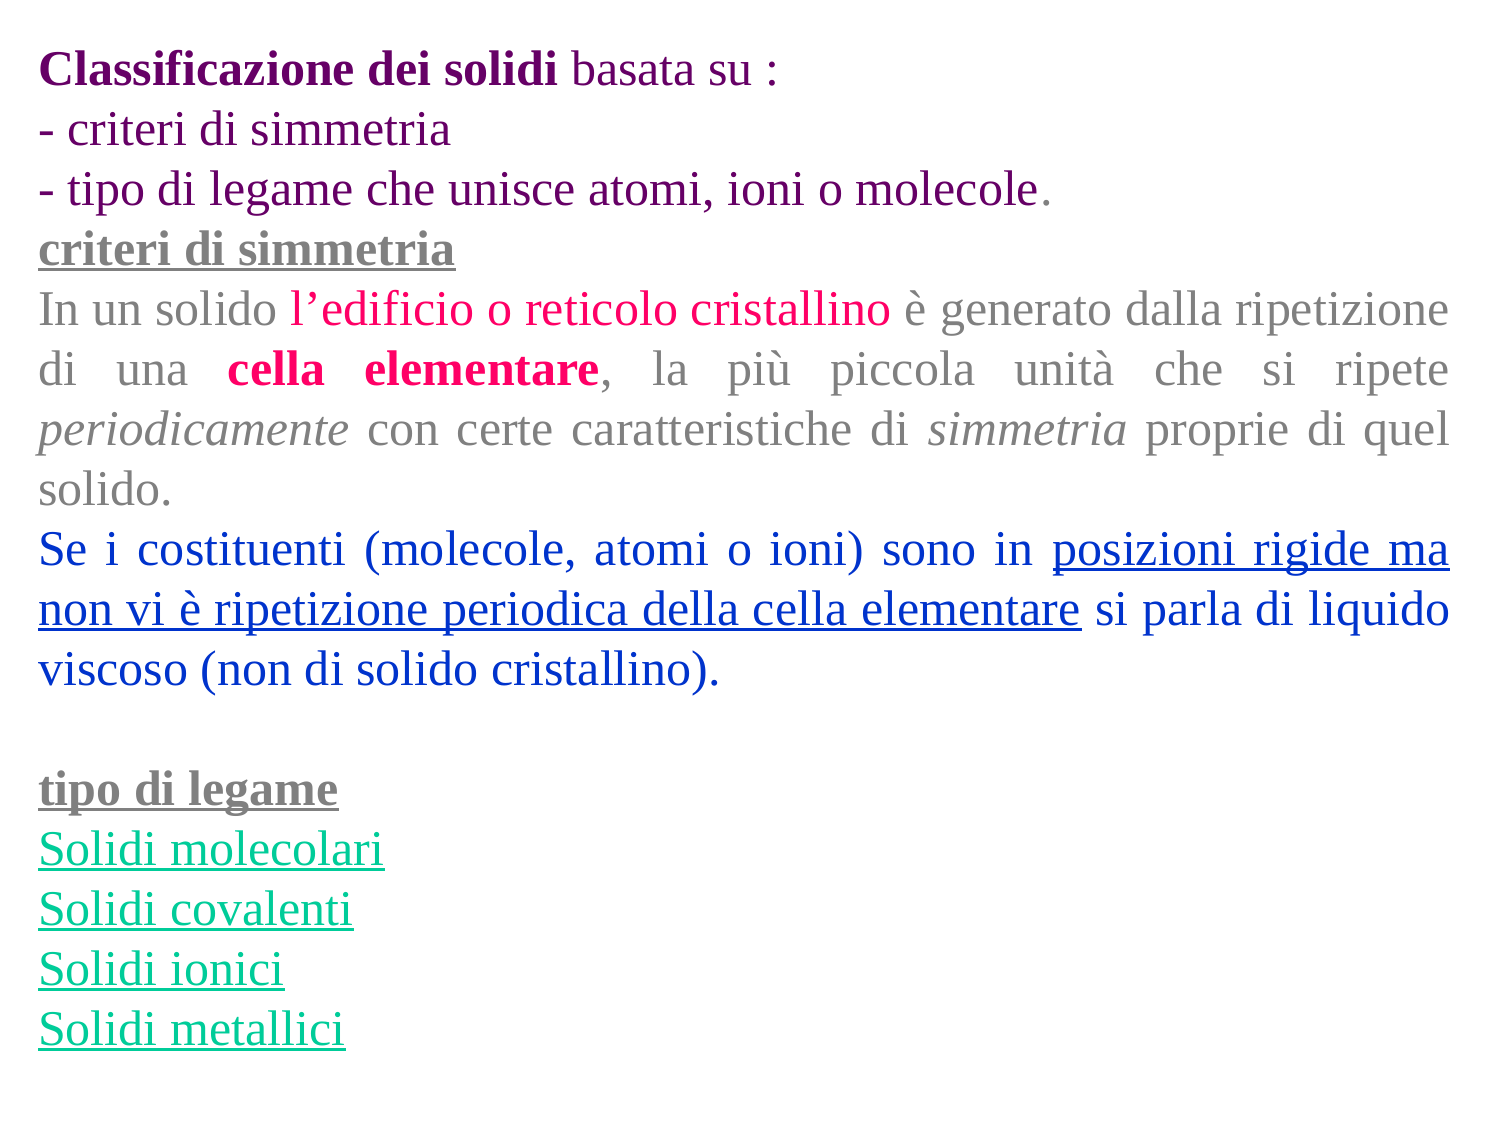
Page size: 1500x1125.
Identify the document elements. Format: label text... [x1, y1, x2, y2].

text_box Classificazione dei solidi basata su : - criteri di simmetria - tipo di legame che unisce atomi, ioni o molecole. criteri di simmetria In un solido l’edificio o reticolo cristallino è generato dalla ripetizione di una cella elementare, la più piccola unità che si ripete periodicamente con certe caratteristiche di simmetria proprie di quel solido. Se i costituenti (molecole, atomi o ioni) sono in posizioni rigide ma non vi è ripetizione periodica della cella elementare si parla di liquido viscoso (non di solido cristallino). tipo di legame Solidi molecolari Solidi covalenti Solidi ionici Solidi metallici [29, 30, 1460, 1060]
